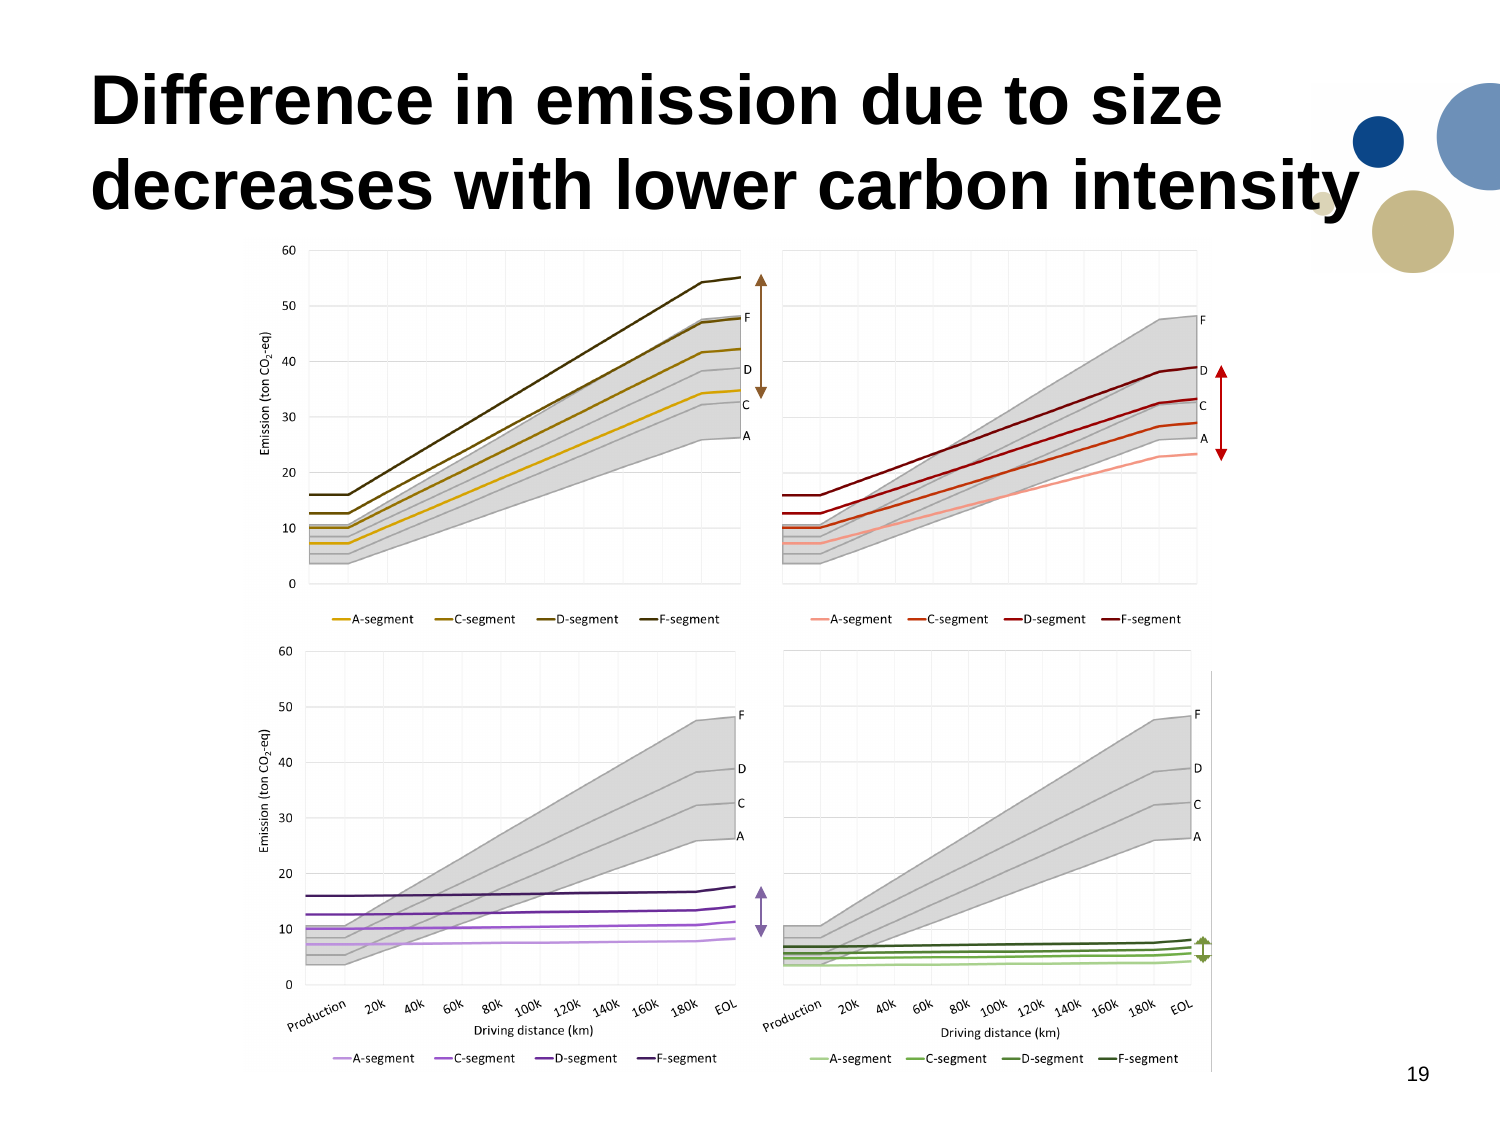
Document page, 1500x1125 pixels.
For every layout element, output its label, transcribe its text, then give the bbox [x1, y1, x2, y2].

title Difference in emission due to size decreases with lower carbon intensity [75, 45, 1425, 233]
picture [243, 237, 1222, 1073]
picture [1311, 83, 1500, 273]
